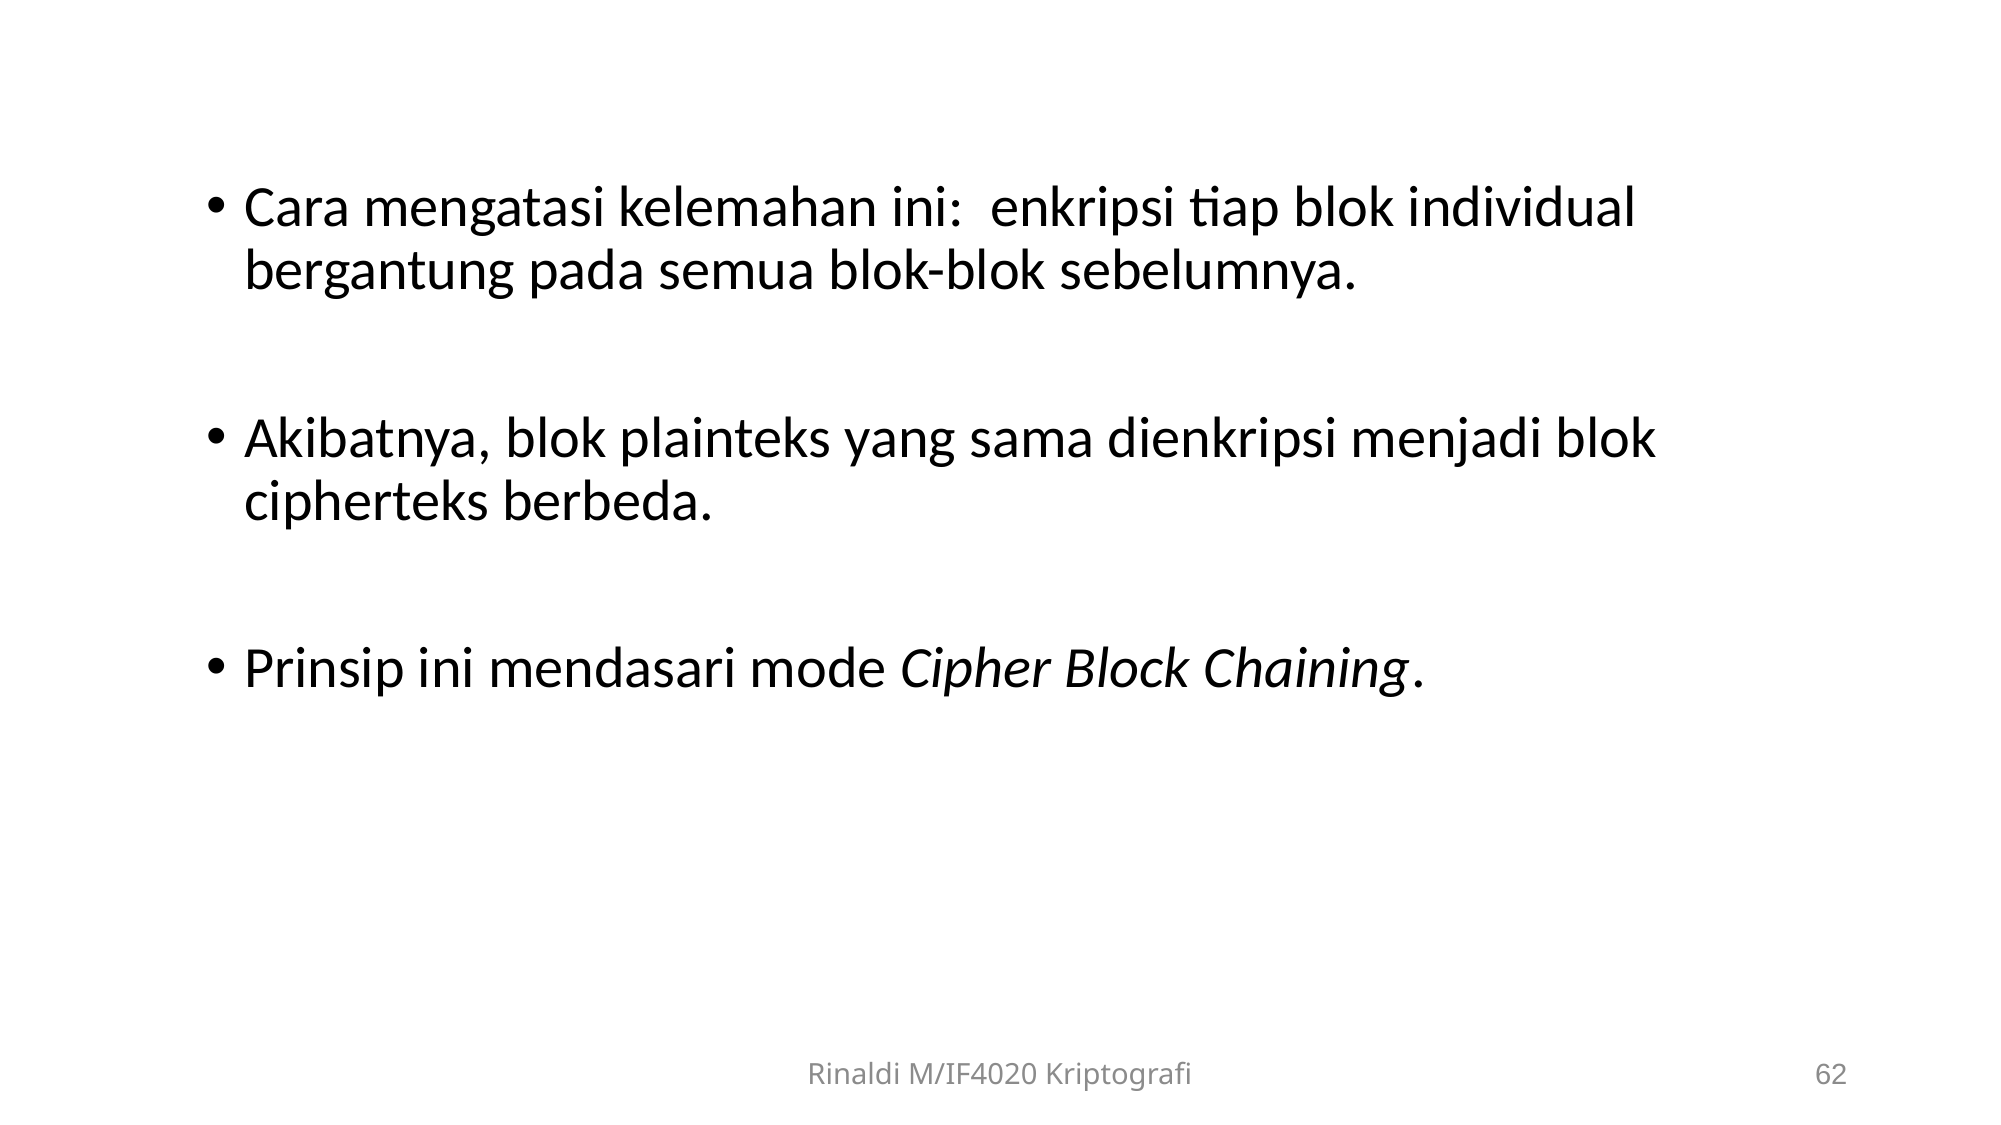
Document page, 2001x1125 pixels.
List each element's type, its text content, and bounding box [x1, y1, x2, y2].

slide_number 62 [1412, 1042, 1863, 1103]
list Cara mengatasi kelemahan ini: enkripsi tiap blok individual bergantung pada semua blok-blok sebelumnya. Akibatnya, blok plainteks yang sama dienkripsi menjadi blok cipherteks berbeda. Prinsip ini mendasari mode Cipher Block Chaining. [191, 168, 1785, 1007]
footer Rinaldi M/IF4020 Kriptografi [662, 1042, 1338, 1103]
